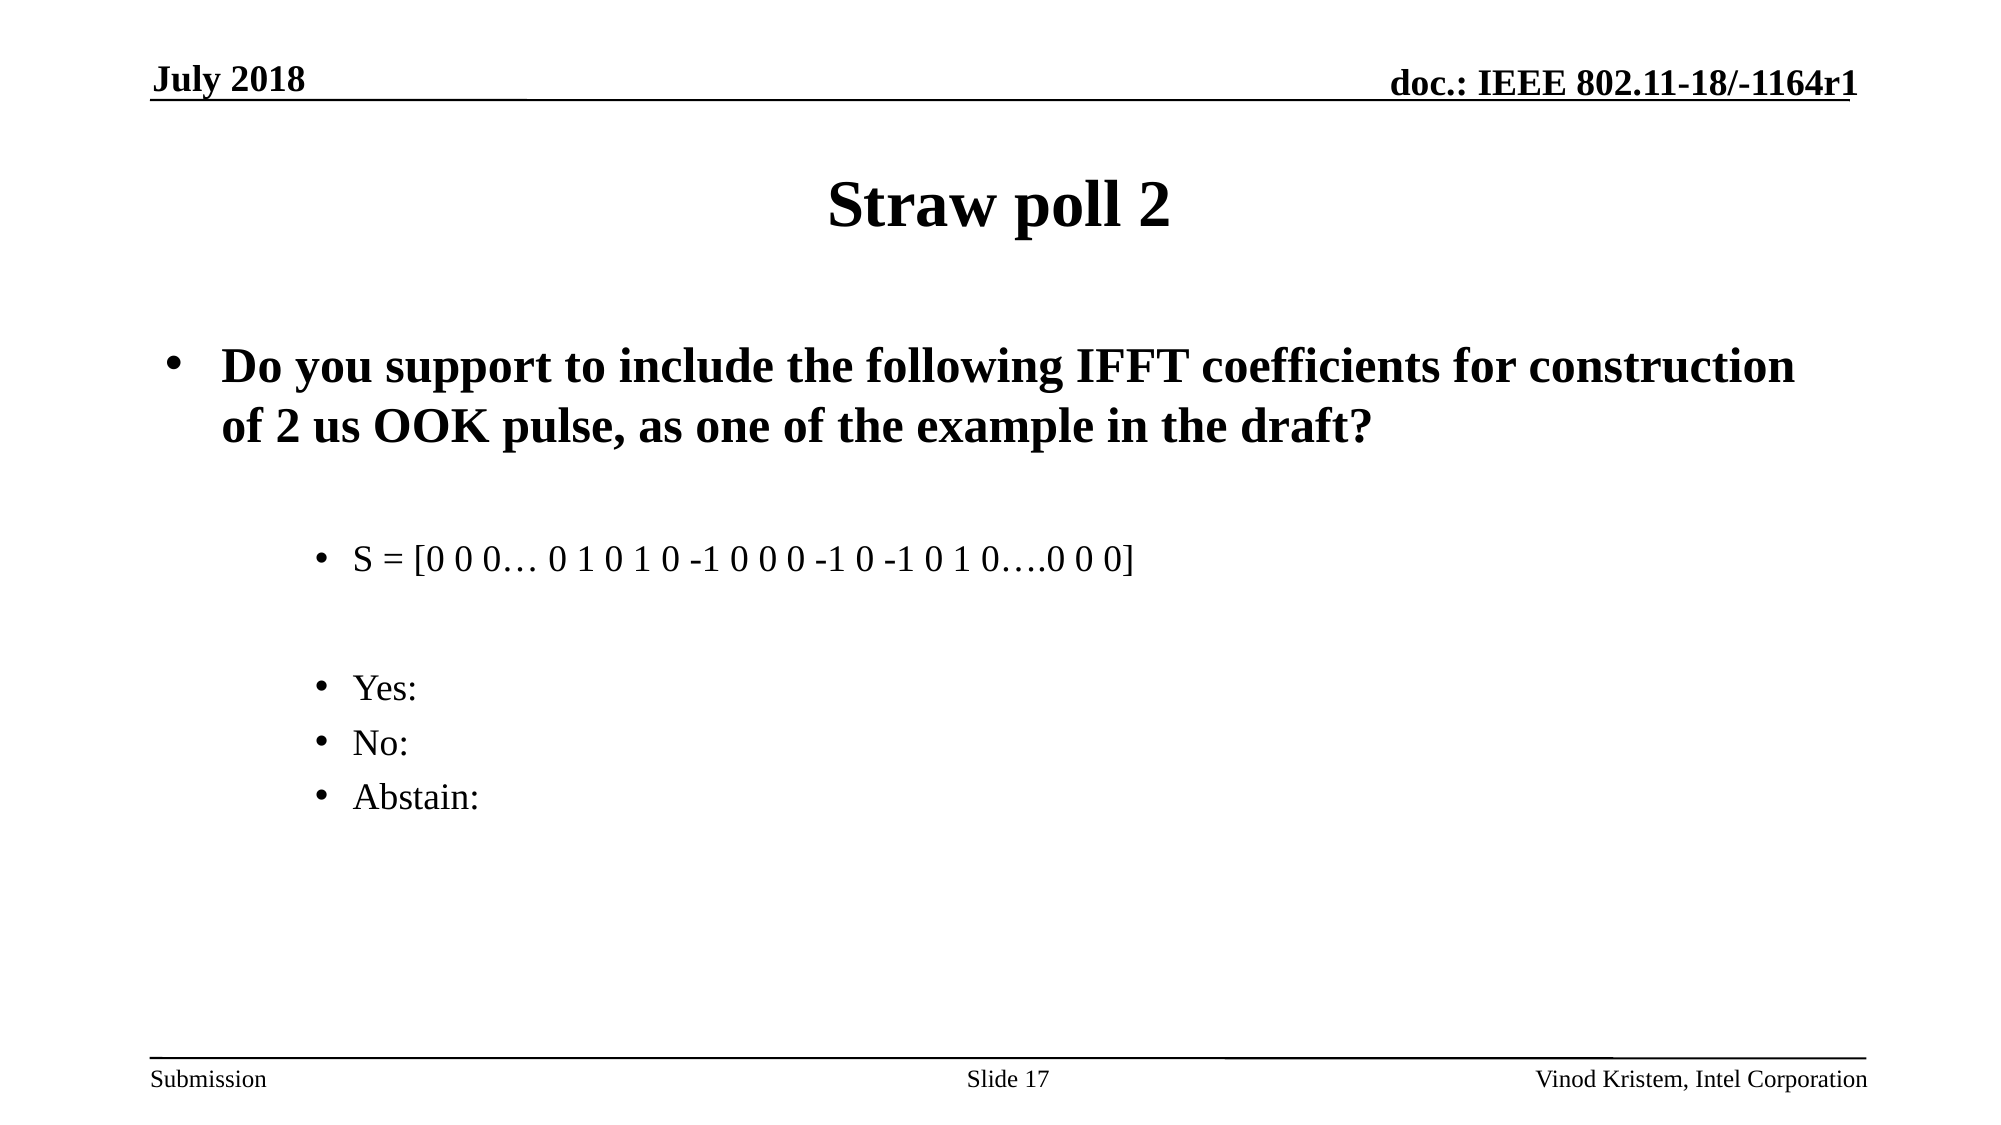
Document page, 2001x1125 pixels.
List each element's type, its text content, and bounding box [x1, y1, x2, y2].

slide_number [152, 54, 563, 100]
slide_number Slide 17 [950, 1061, 1067, 1123]
title Straw poll 2 [149, 112, 1850, 288]
list Do you support to include the following IFFT coefficients for construction of 2 us OOK pulse, as one of the example in the draft? S = [0 0 0… 0 1 0 1 0 -1 0 0 0 -1 0 -1 0 1 0….0 0 0] Yes: No: Abstain: [149, 324, 1850, 1000]
footer Vinod Kristem, Intel Corporation [1171, 1061, 1869, 1093]
